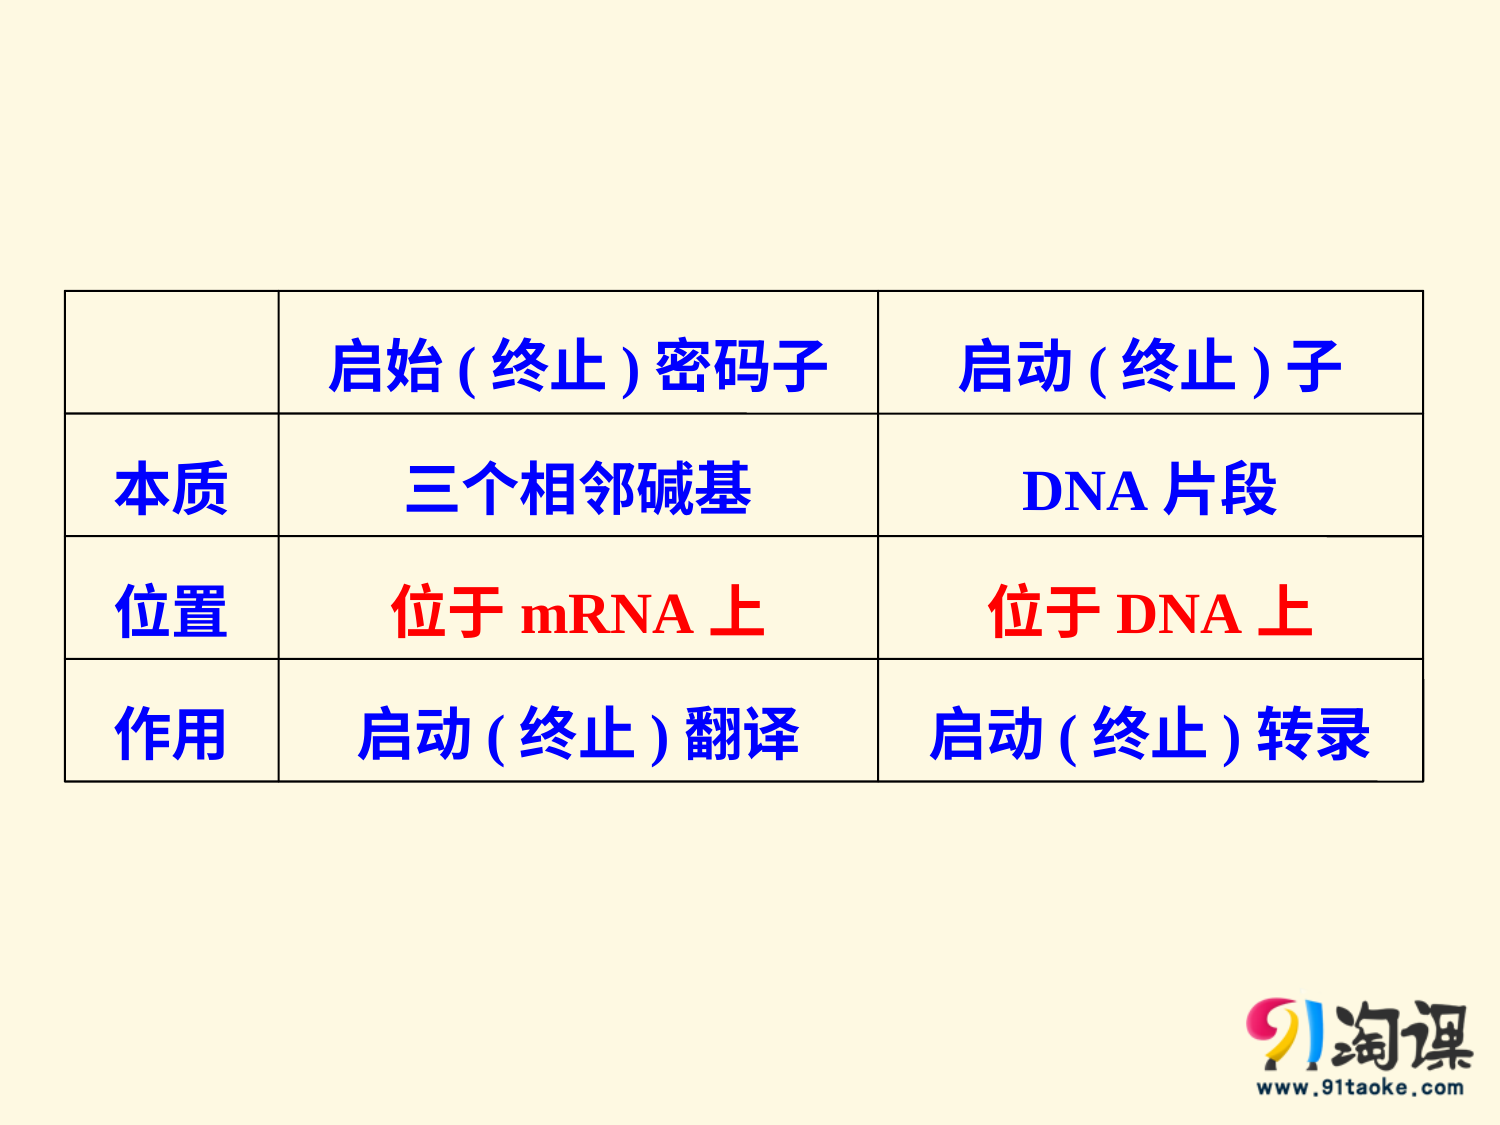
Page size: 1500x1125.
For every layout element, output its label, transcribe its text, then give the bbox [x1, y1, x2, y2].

text_box 三个相邻碱基 [279, 414, 878, 536]
text_box 本质 [65, 414, 278, 536]
text_box 作用 [65, 659, 278, 781]
text_box 位于DNA上 [879, 537, 1423, 658]
text_box DNA片段 [879, 414, 1423, 536]
text_box 启动(终止)转录 [879, 659, 1423, 781]
text_box 位于mRNA上 [279, 537, 878, 658]
text_box 位置 [65, 537, 278, 658]
text_box 启动(终止)子 [879, 291, 1423, 413]
text_box 启始(终止)密码子 [279, 291, 878, 413]
text_box 启动(终止)翻译 [279, 659, 878, 781]
picture [1238, 984, 1481, 1112]
text_box [65, 291, 278, 413]
